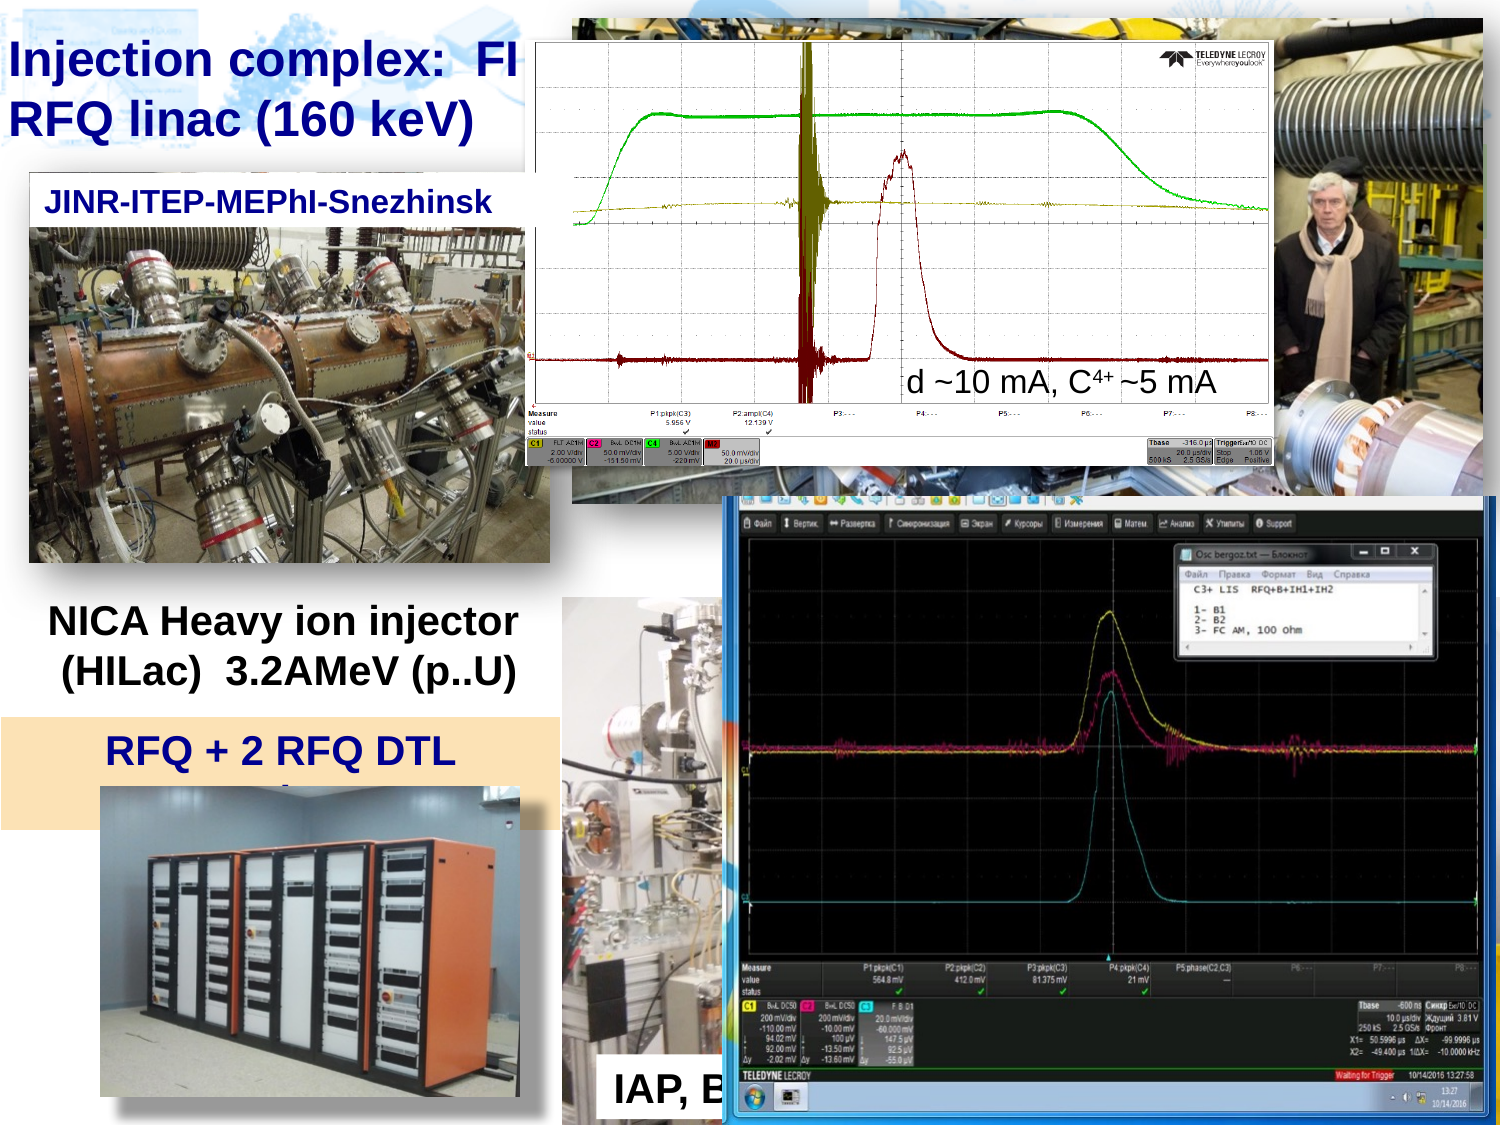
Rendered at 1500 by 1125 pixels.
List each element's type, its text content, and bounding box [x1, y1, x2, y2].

picture [99, 786, 521, 1097]
text_box RFQ + 2 RFQ DTL sections [0, 716, 557, 831]
picture [0, 0, 1500, 1125]
text_box NICA Heavy ion injector (HILac) 3.2AMeV (p..U) [0, 586, 557, 701]
